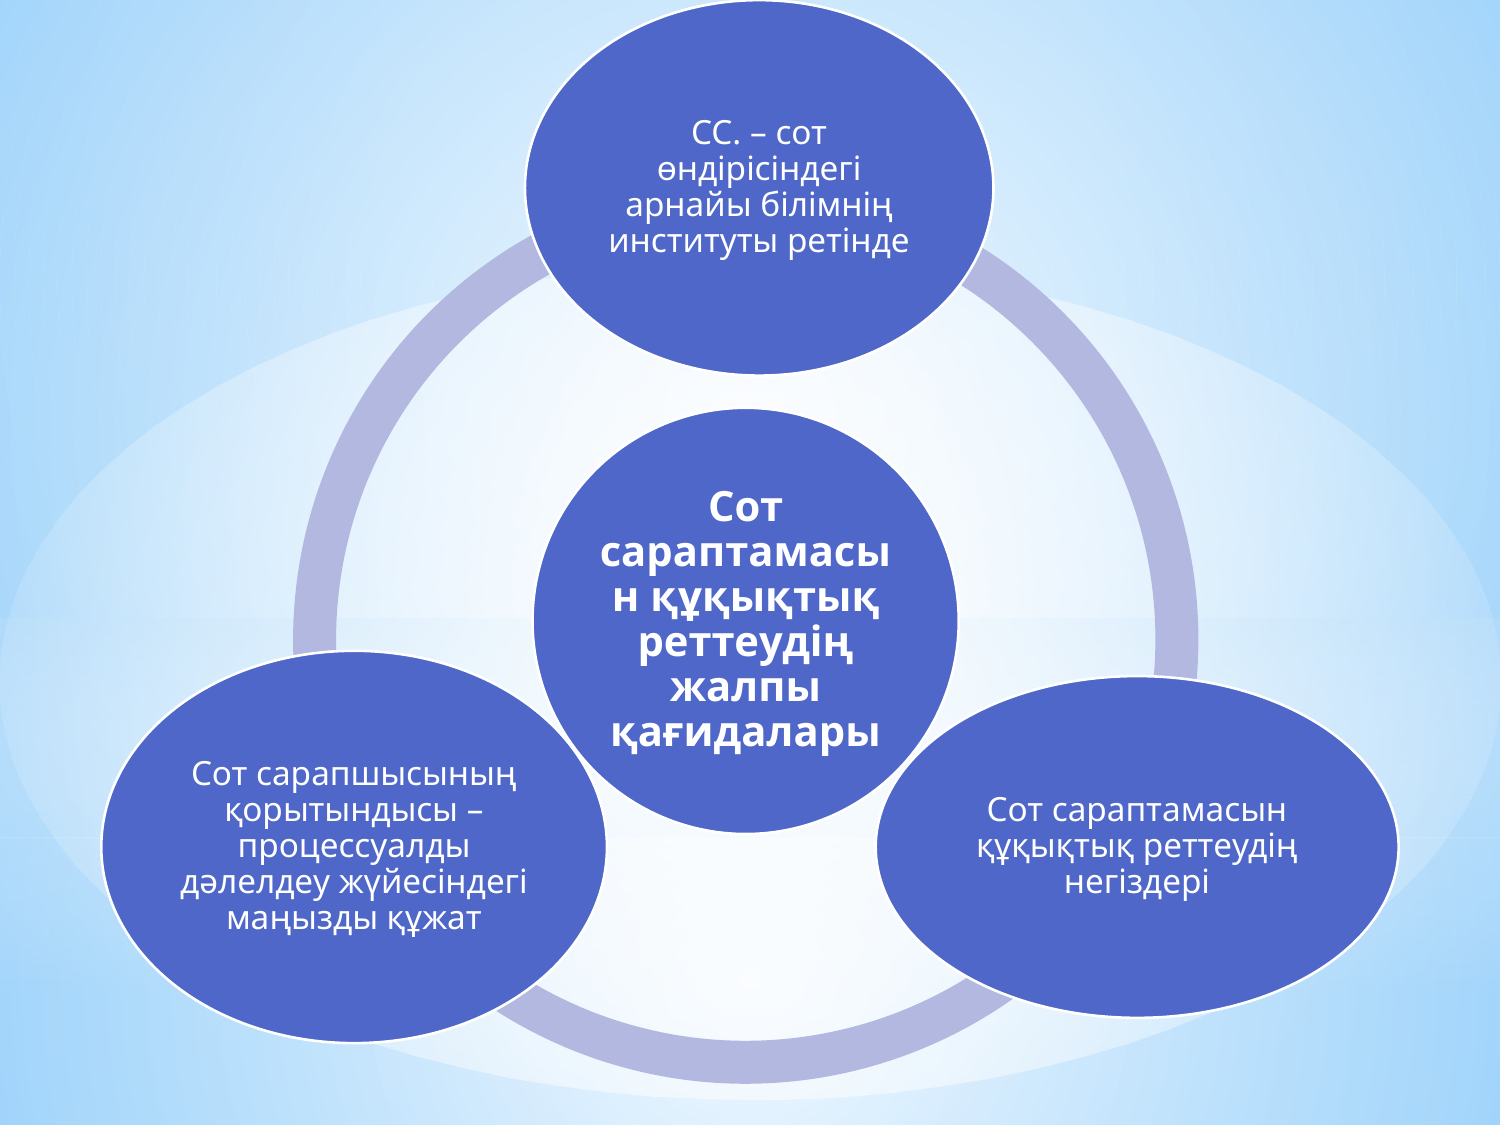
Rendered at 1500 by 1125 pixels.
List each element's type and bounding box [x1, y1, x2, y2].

text_box [0, 0, 1500, 1125]
